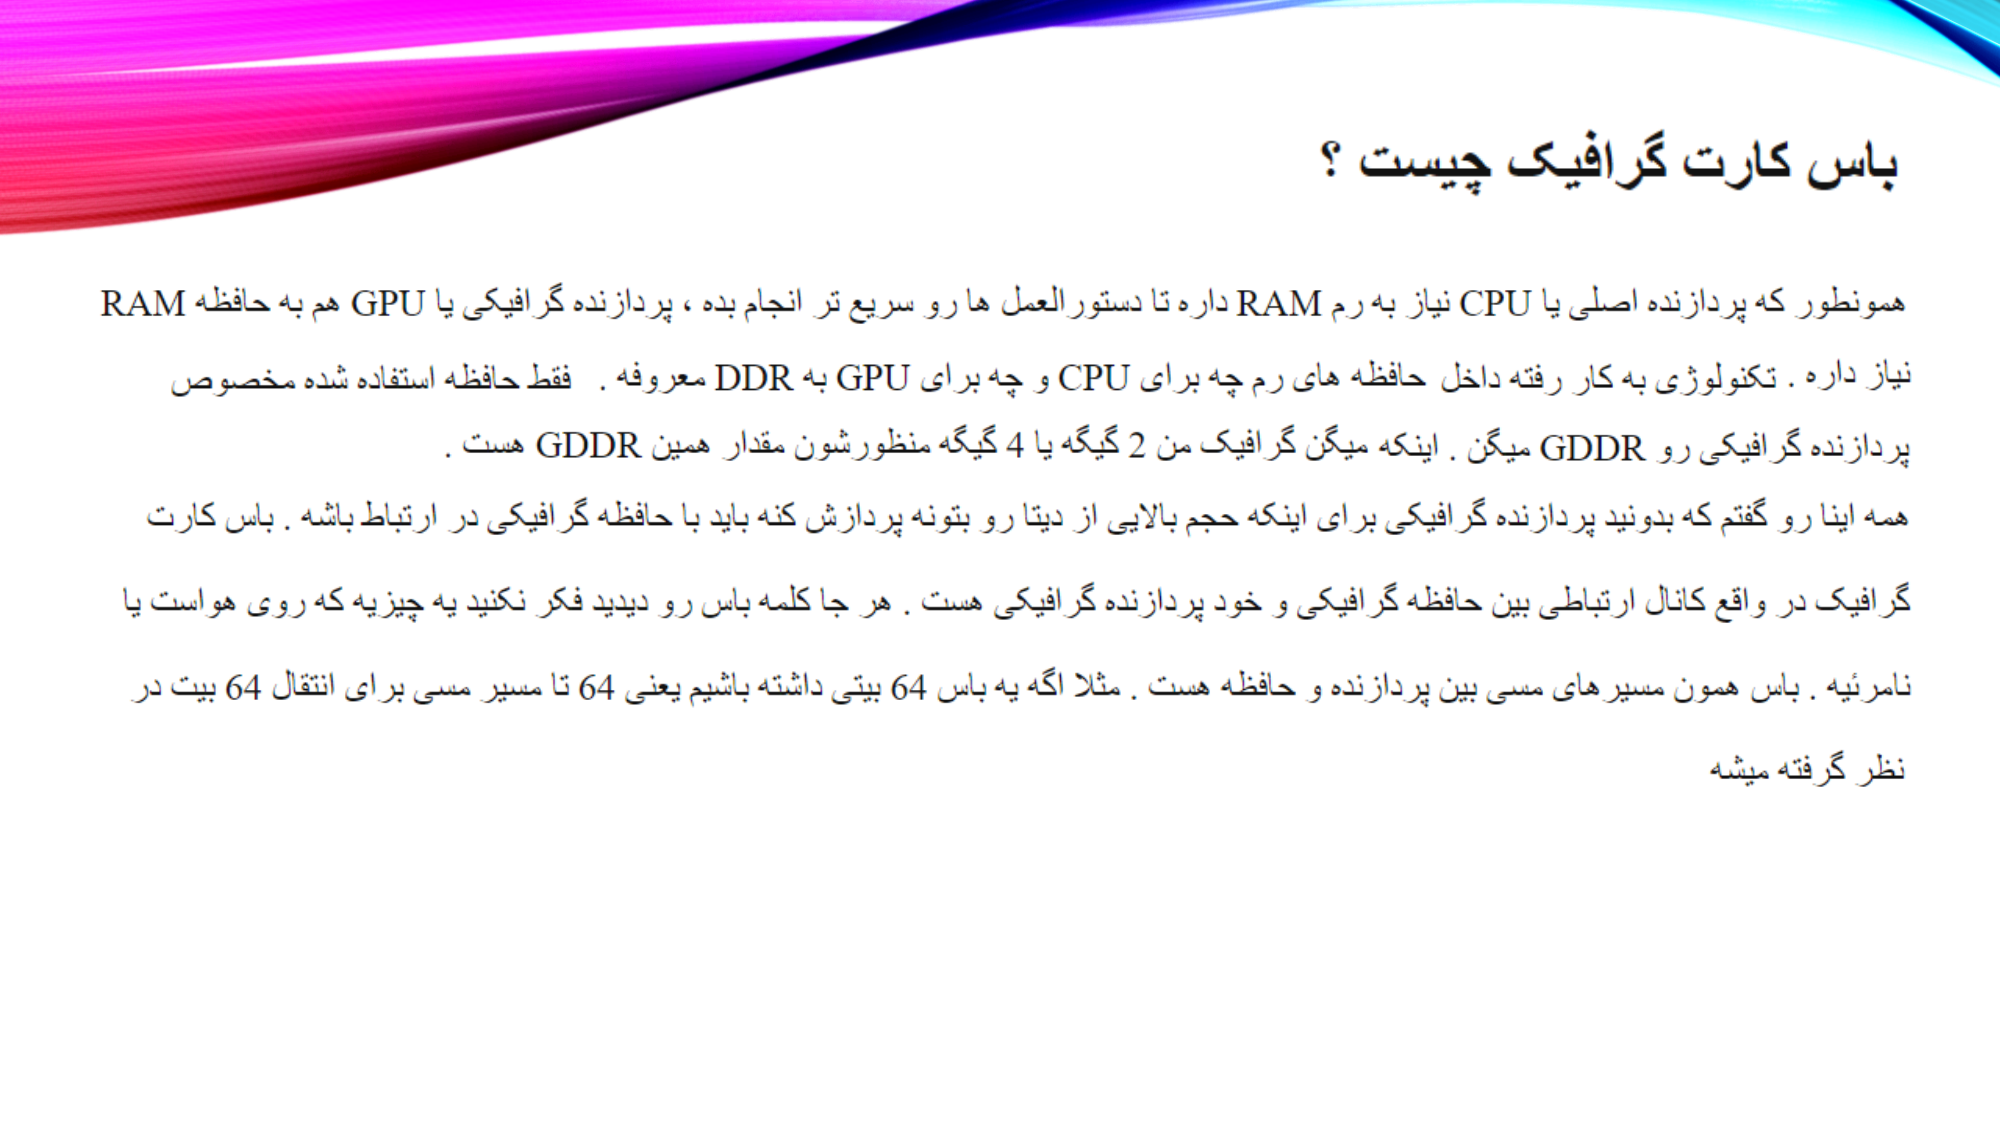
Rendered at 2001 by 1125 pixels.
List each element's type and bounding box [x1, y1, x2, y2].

picture [0, 0, 2000, 411]
picture [167, 355, 1915, 480]
picture [1890, 0, 2000, 75]
picture [1910, 0, 2000, 45]
picture [108, 491, 1915, 722]
picture [1706, 733, 1915, 807]
